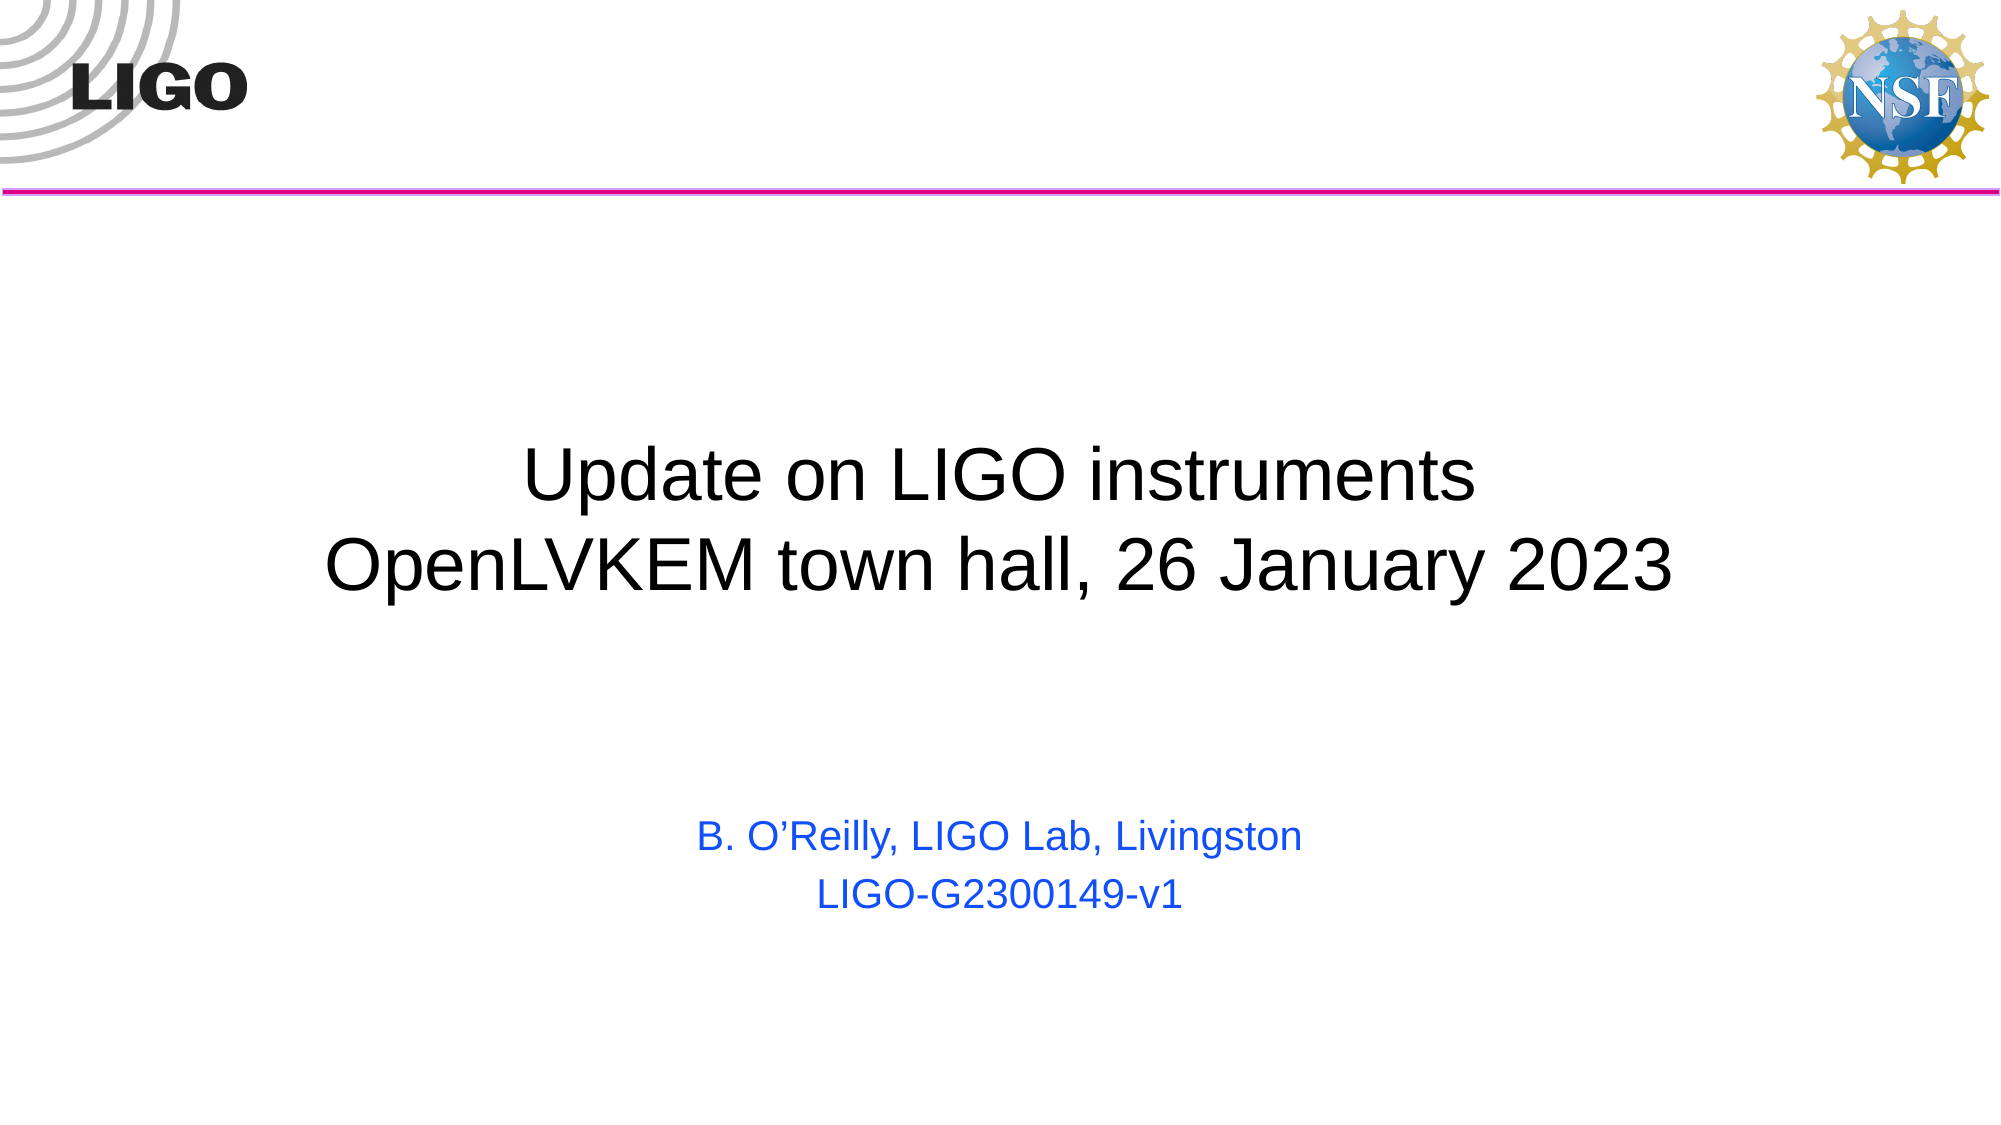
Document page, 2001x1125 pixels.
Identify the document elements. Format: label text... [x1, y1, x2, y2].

picture [0, 0, 247, 164]
title Update on LIGO instruments OpenLVKEM town hall, 26 January 2023 [150, 371, 1850, 613]
subtitle B. O’Reilly, LIGO Lab, Livingston LIGO-G2300149-v1 [300, 800, 1700, 925]
